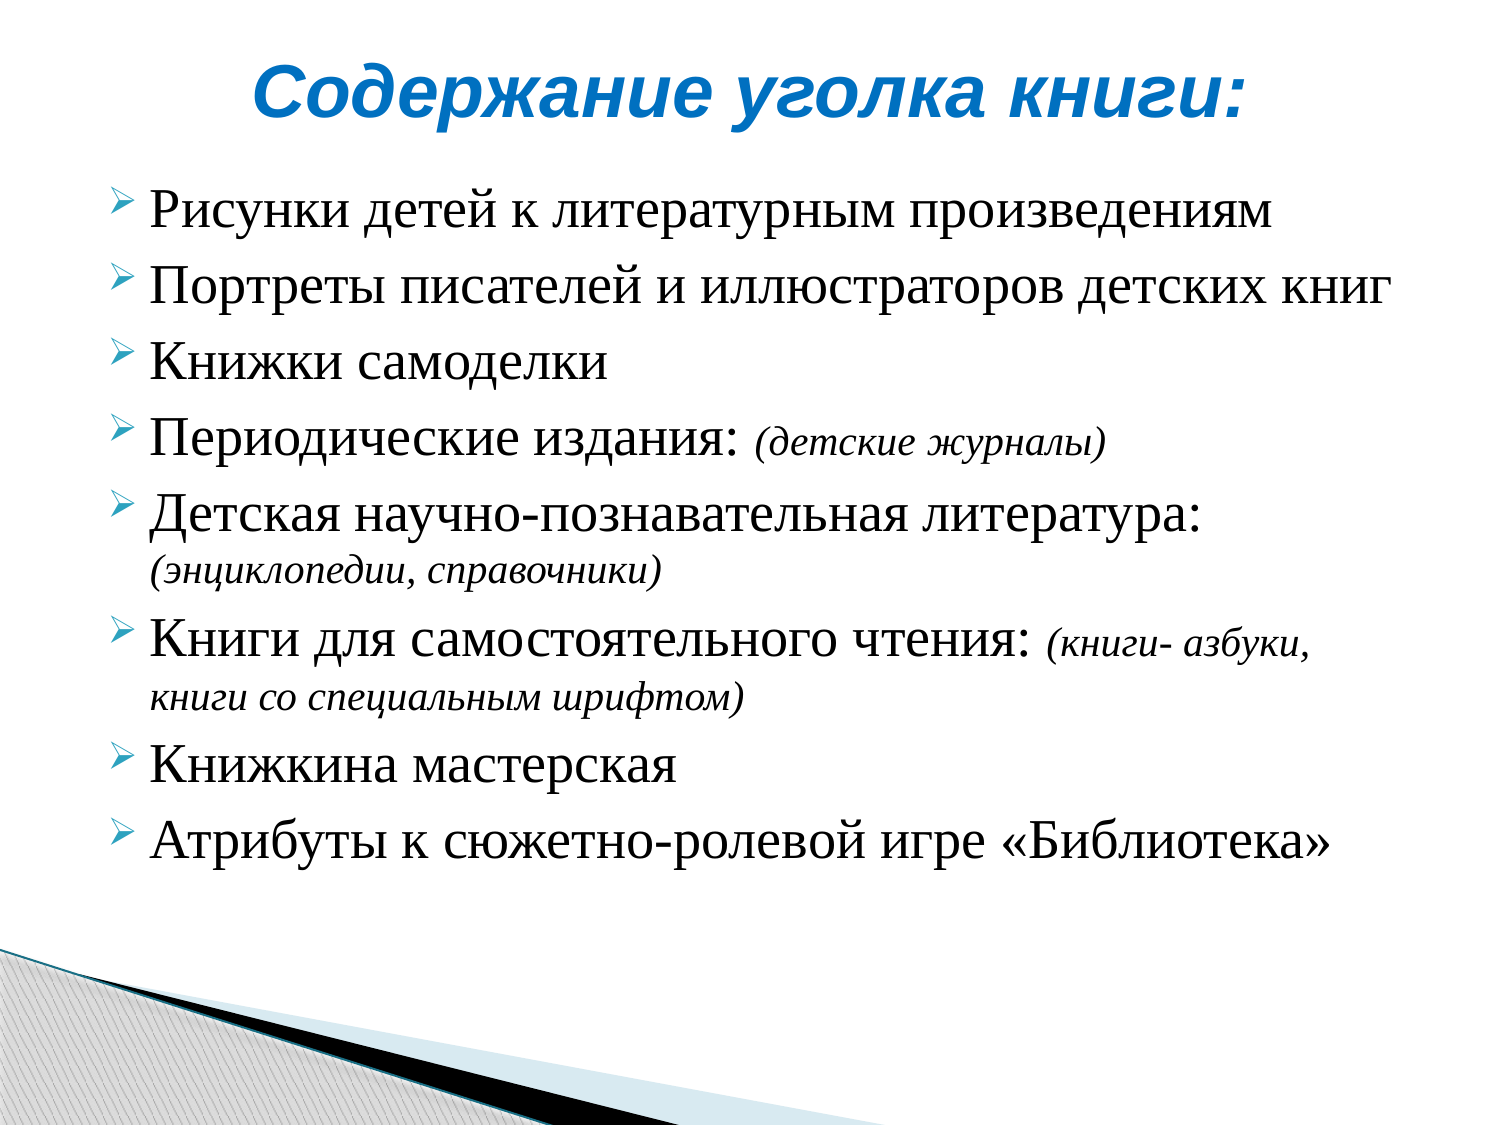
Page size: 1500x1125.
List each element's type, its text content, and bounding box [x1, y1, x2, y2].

title Содержание уголка книги: [75, 0, 1425, 176]
list Рисунки детей к литературным произведениям Портреты писателей и иллюстраторов детских книг Книжки самоделки Периодические издания: (детские журналы) Детская научно-познавательная литература: (энциклопедии, справочники) Книги для самостоятельного чтения: (книги- азбуки, книги со специальным шрифтом) Книжкина мастерская Атрибуты к сюжетно-ролевой игре «Библиотека» [75, 176, 1425, 1079]
